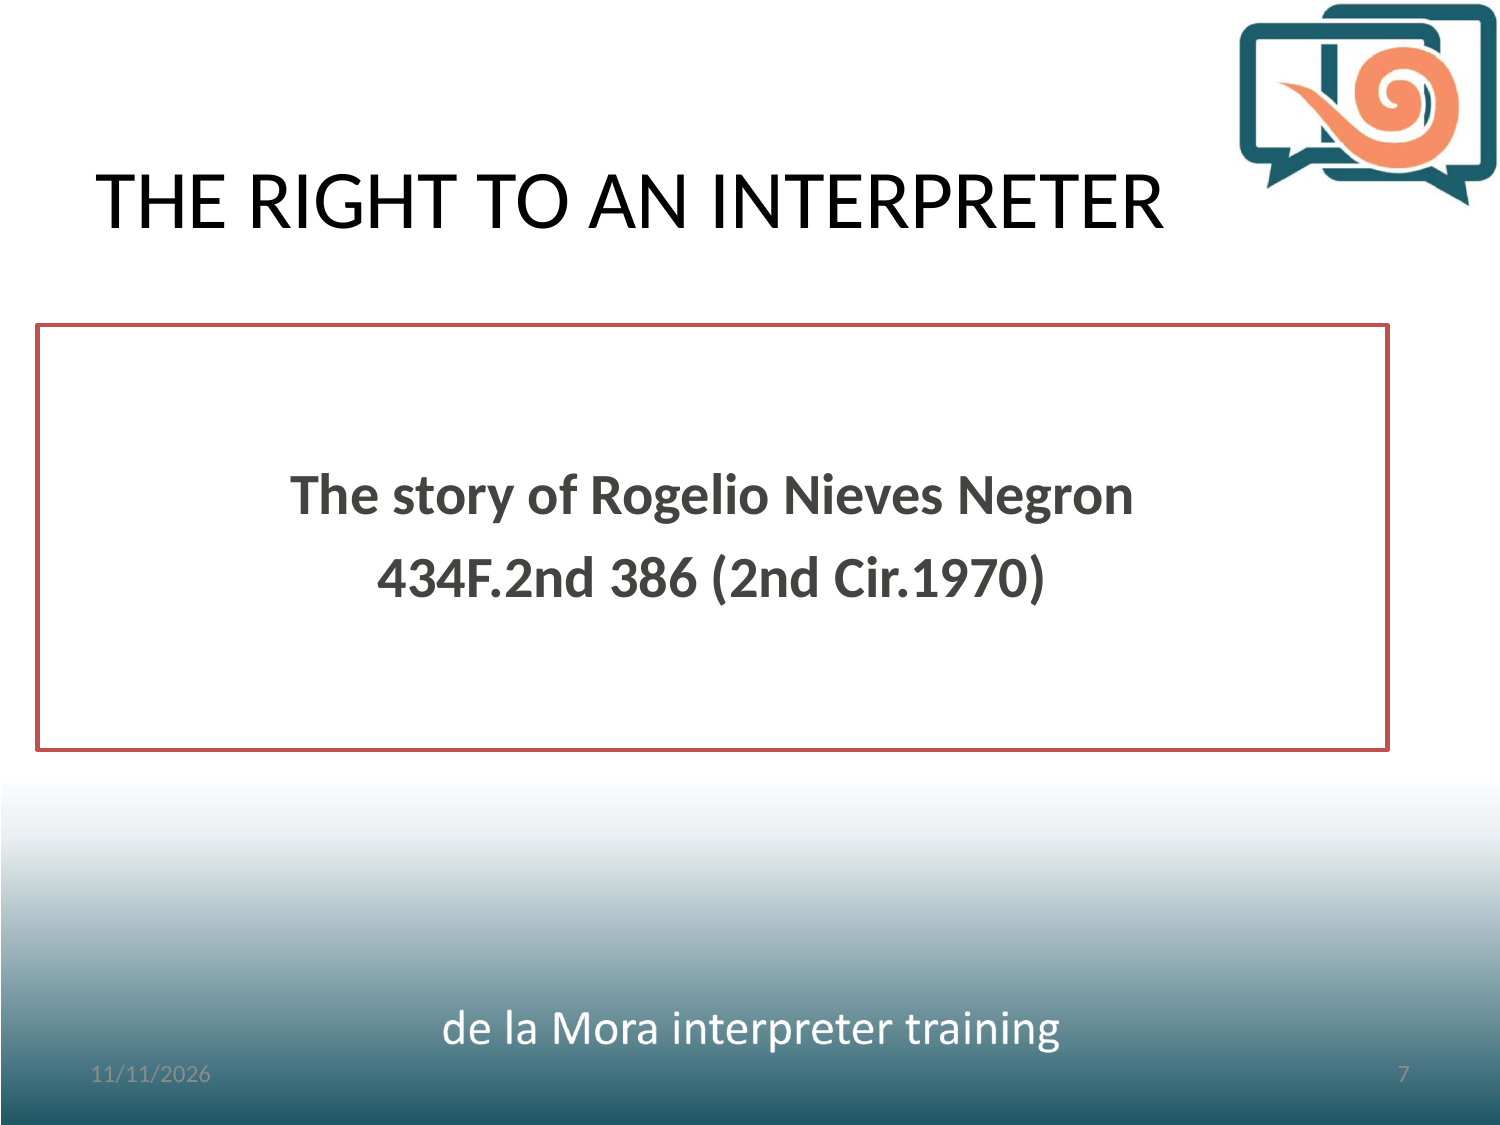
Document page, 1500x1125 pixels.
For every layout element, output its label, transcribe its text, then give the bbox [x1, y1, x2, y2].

slide_number 7 [1074, 1042, 1425, 1103]
picture [0, 0, 1500, 1125]
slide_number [75, 1042, 425, 1103]
title The story of Rogelio Nieves Negron 434F.2nd 386 (2nd Cir.1970) [35, 323, 1390, 752]
text_box THE RIGHT TO AN INTERPRETER [80, 137, 1182, 253]
